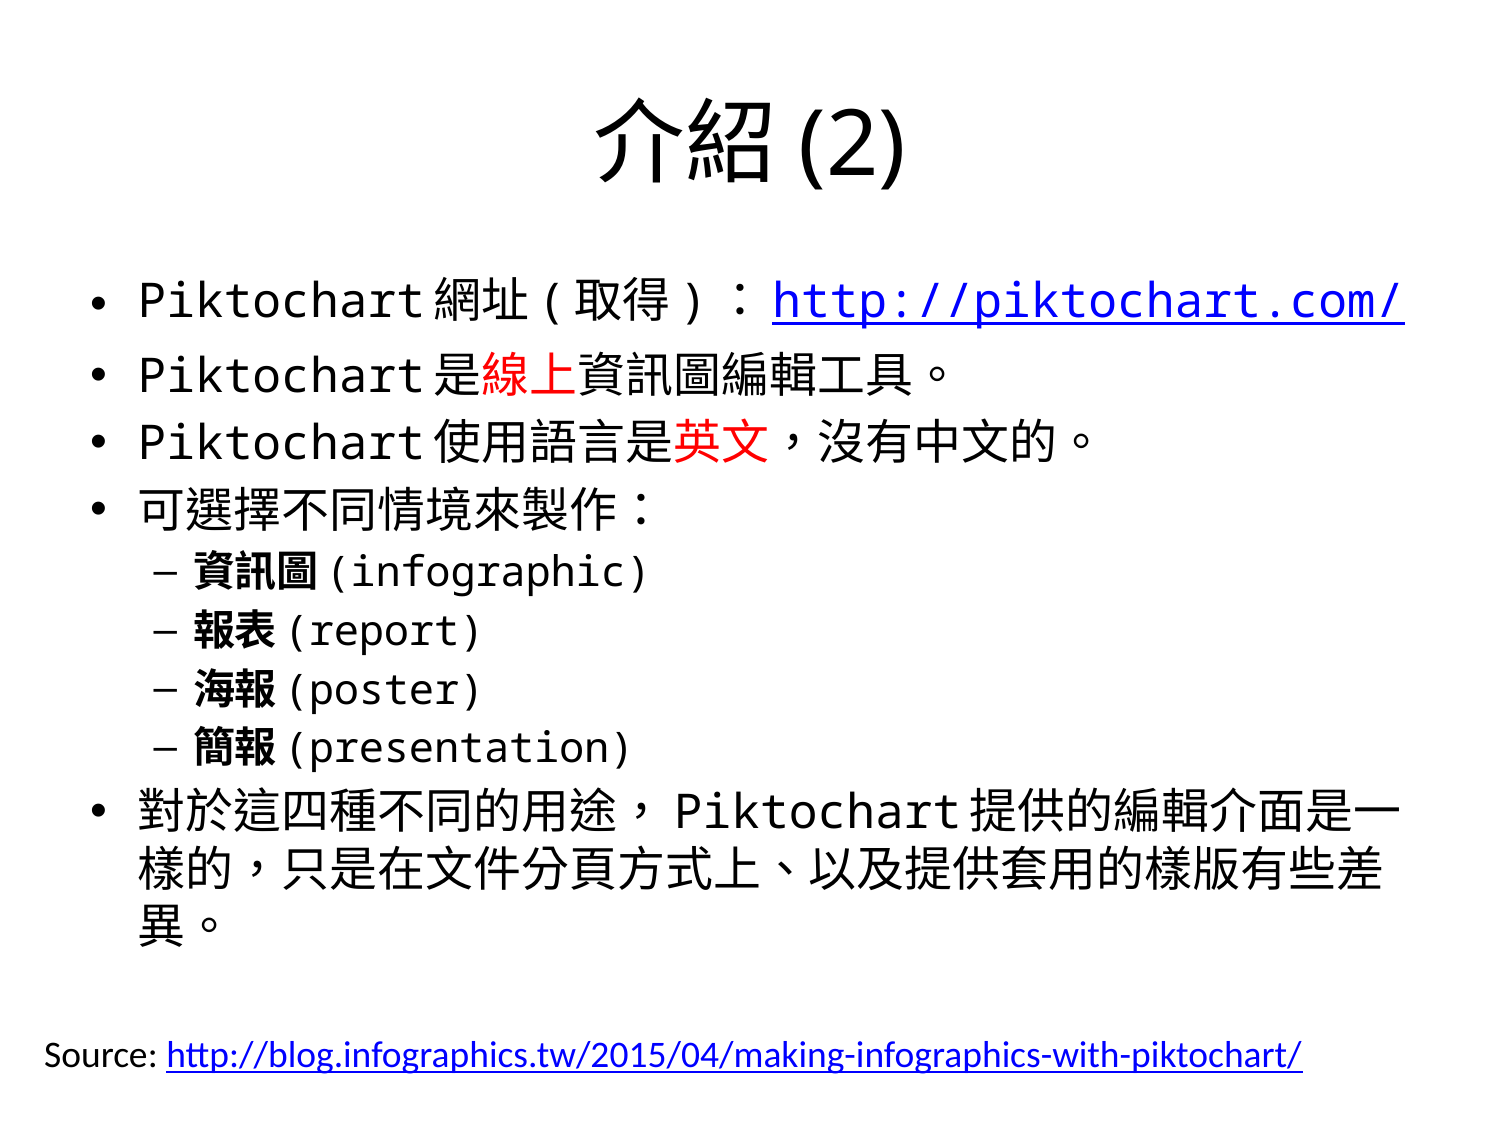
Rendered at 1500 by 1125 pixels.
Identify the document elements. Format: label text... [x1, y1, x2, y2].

list Piktochart網址(取得)：http://piktochart.com/ Piktochart是線上資訊圖編輯工具。 Piktochart使用語言是英文，沒有中文的。 可選擇不同情境來製作： 資訊圖(infographic) 報表(report) 海報(poster) 簡報(presentation) 對於這四種不同的用途，Piktochart提供的編輯介面是一樣的，只是在文件分頁方式上、以及提供套用的樣版有些差異。 [75, 262, 1425, 1005]
text_box Source: http://blog.infographics.tw/2015/04/making-infographics-with-piktochart/ [29, 1023, 1447, 1083]
title 介紹(2) [75, 45, 1425, 233]
